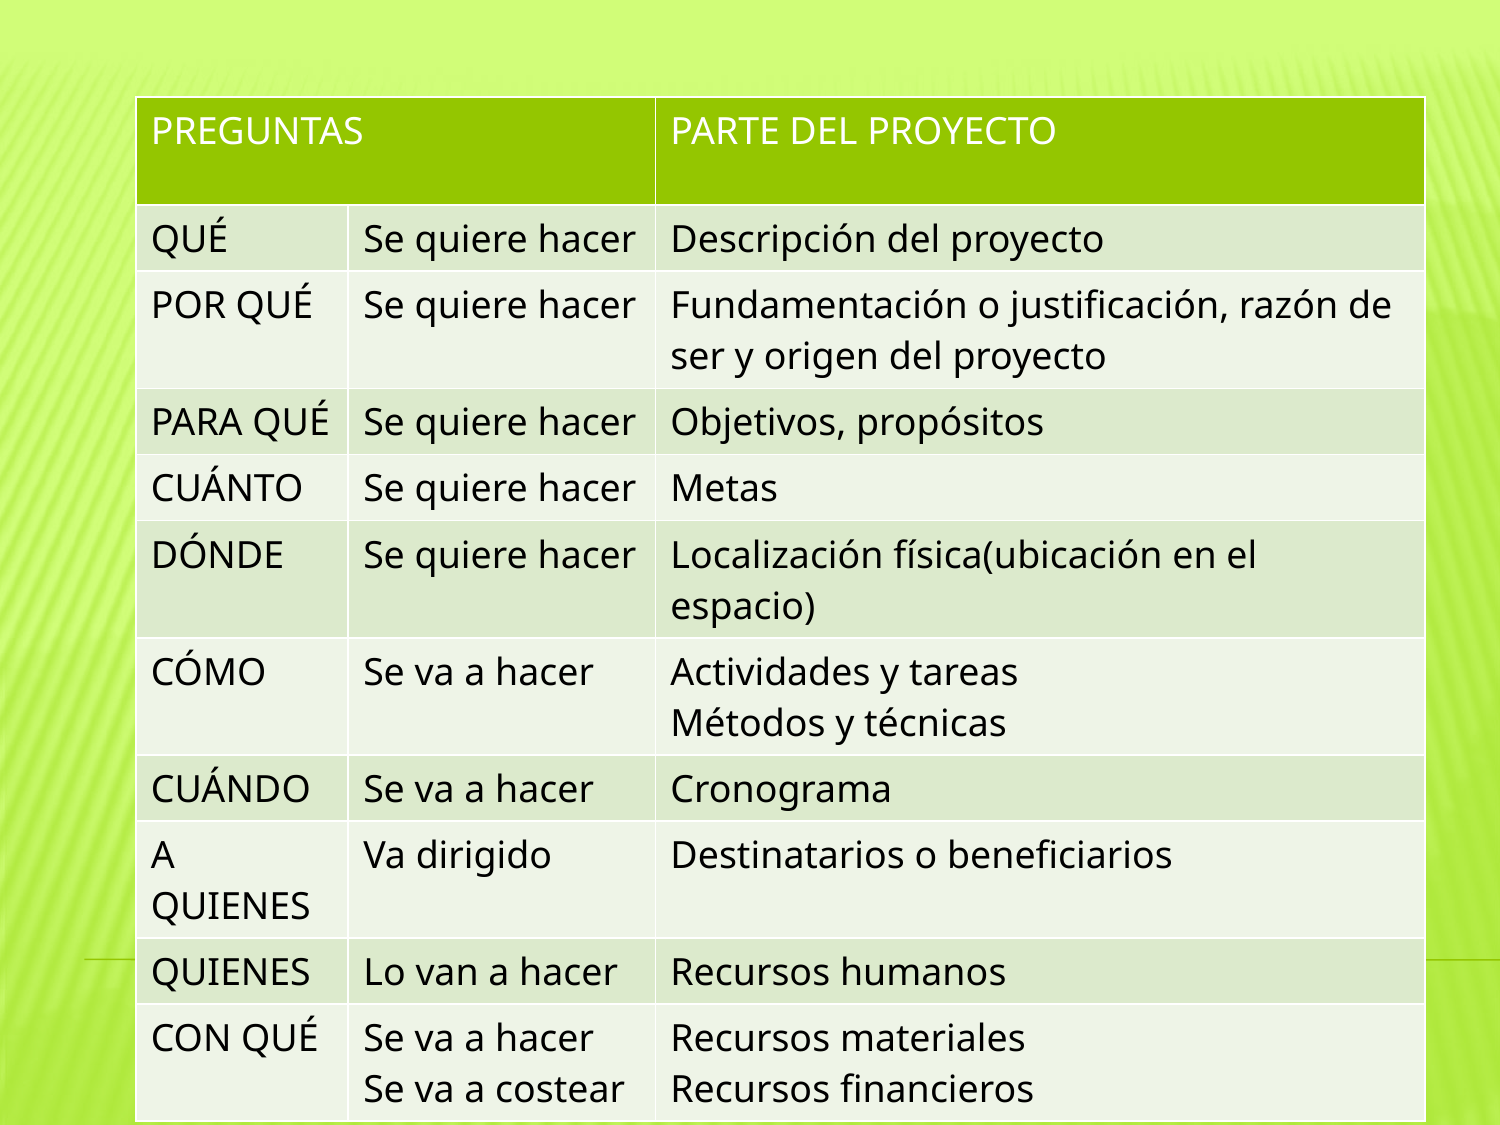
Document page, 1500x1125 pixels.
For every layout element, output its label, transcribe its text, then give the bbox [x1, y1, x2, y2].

table_cell Se quiere hacer [349, 389, 655, 454]
table_cell Se va a hacer [349, 756, 655, 820]
table_cell CON QUÉ [137, 1005, 347, 1120]
table_cell CUÁNTO [137, 455, 347, 520]
table_cell POR QUÉ [137, 272, 347, 388]
table_cell Metas [656, 455, 1424, 520]
table_cell CÓMO [137, 639, 347, 754]
table_cell Fundamentación o justificación, razón de ser y origen del proyecto [656, 272, 1424, 388]
table_cell Recursos materiales Recursos financieros [656, 1005, 1424, 1120]
table_cell Se quiere hacer [349, 455, 655, 520]
table_cell QUIENES [137, 939, 347, 1003]
table_cell Se va a hacer [349, 639, 655, 754]
table_header PARTE DEL PROYECTO [656, 98, 1424, 204]
table_cell QUÉ [137, 206, 347, 270]
table_cell PARA QUÉ [137, 389, 347, 454]
table_cell Actividades y tareas Métodos y técnicas [656, 639, 1424, 754]
table_cell Se quiere hacer [349, 272, 655, 388]
table_cell Va dirigido [349, 822, 655, 937]
table_cell DÓNDE [137, 521, 347, 637]
table_cell Localización física(ubicación en el espacio) [656, 521, 1424, 637]
table_header PREGUNTAS [137, 98, 655, 204]
table_cell Se quiere hacer [349, 206, 655, 270]
table_cell Objetivos, propósitos [656, 389, 1424, 454]
table_cell Se quiere hacer [349, 521, 655, 637]
table_cell Descripción del proyecto [656, 206, 1424, 270]
table_cell Recursos humanos [656, 939, 1424, 1003]
table_cell Se va a hacer Se va a costear [349, 1005, 655, 1120]
table_cell Destinatarios o beneficiarios [656, 822, 1424, 937]
table_cell Cronograma [656, 756, 1424, 820]
table_cell Lo van a hacer [349, 939, 655, 1003]
table_cell CUÁNDO [137, 756, 347, 820]
table_cell A QUIENES [137, 822, 347, 937]
